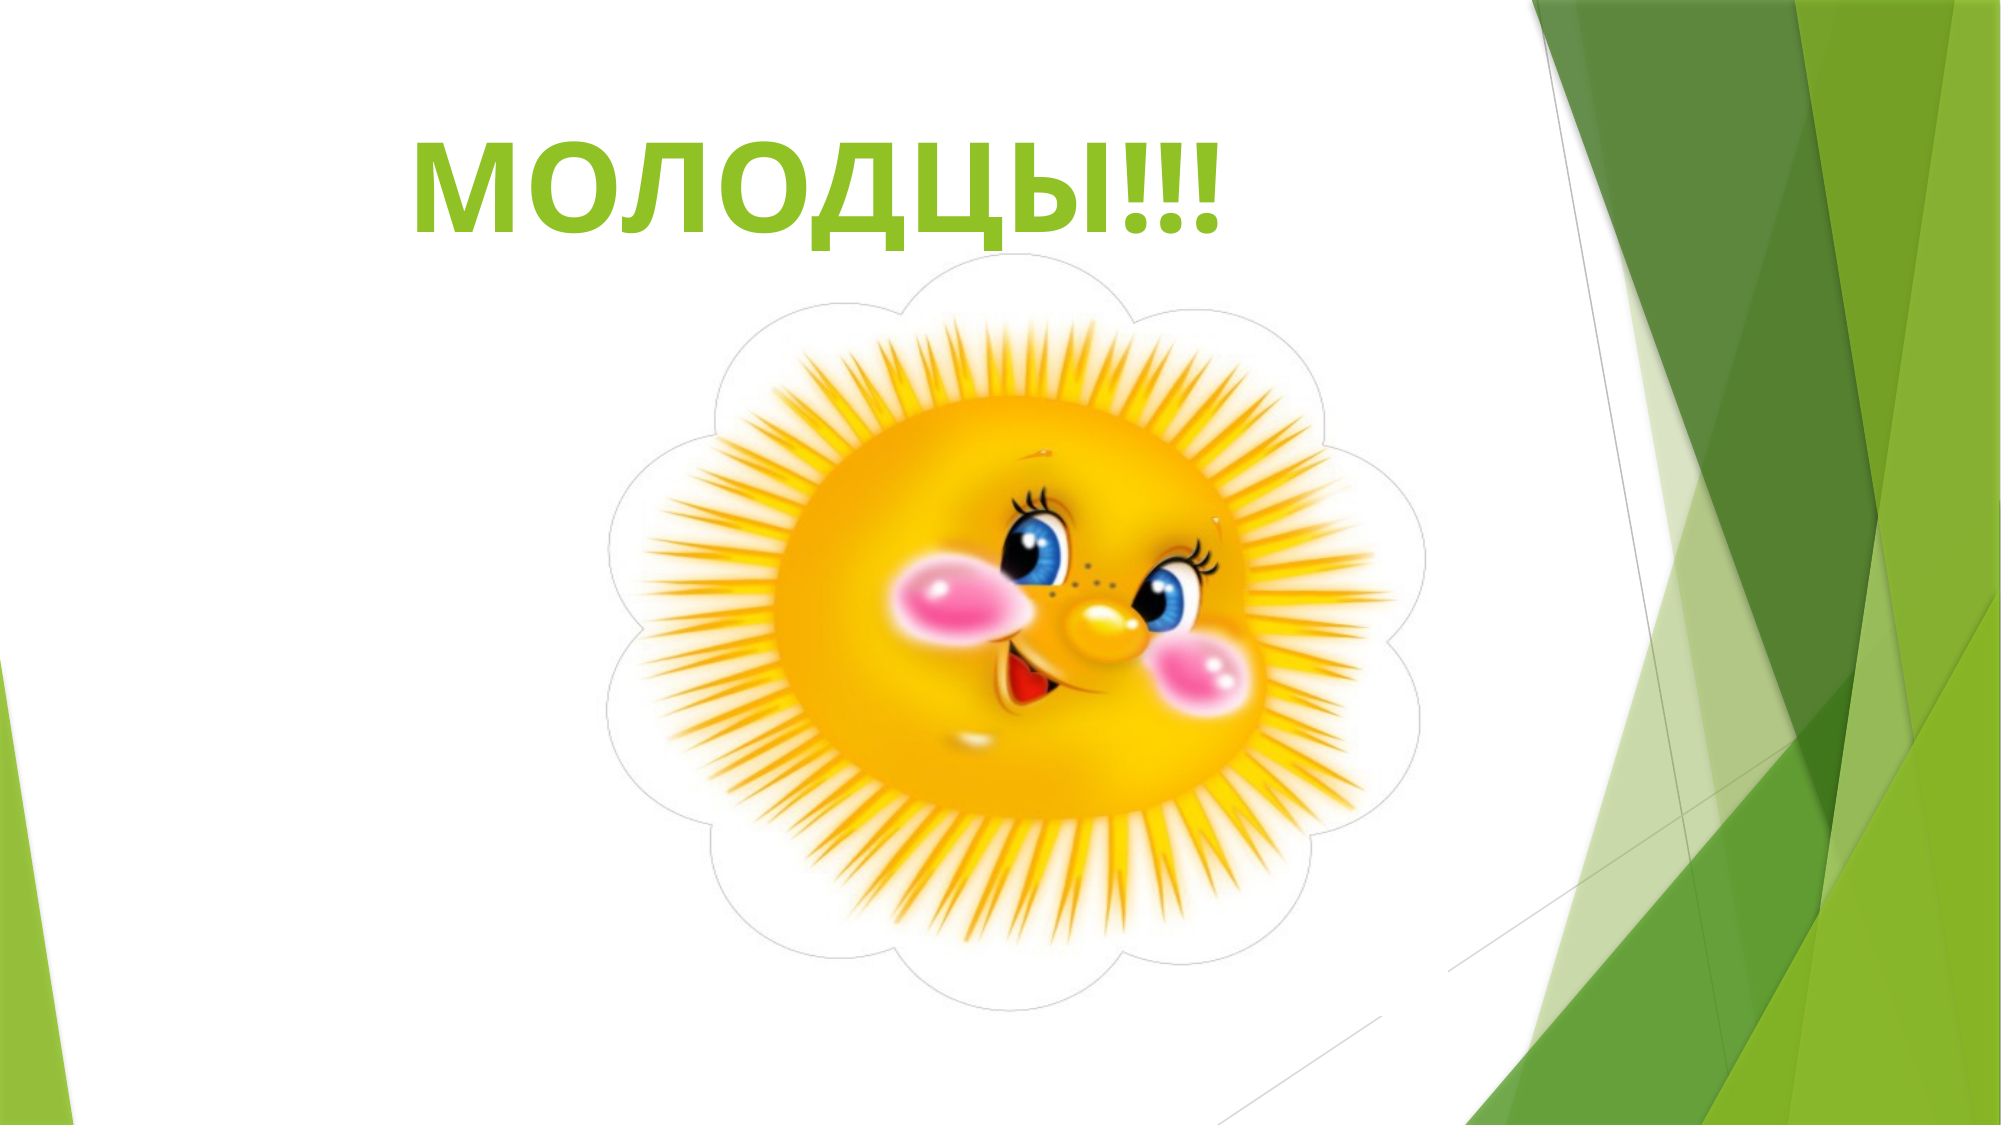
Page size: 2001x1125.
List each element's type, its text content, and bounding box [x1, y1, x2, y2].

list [595, 250, 1448, 1016]
title МОЛОДЦЫ!!! [111, 99, 1522, 317]
